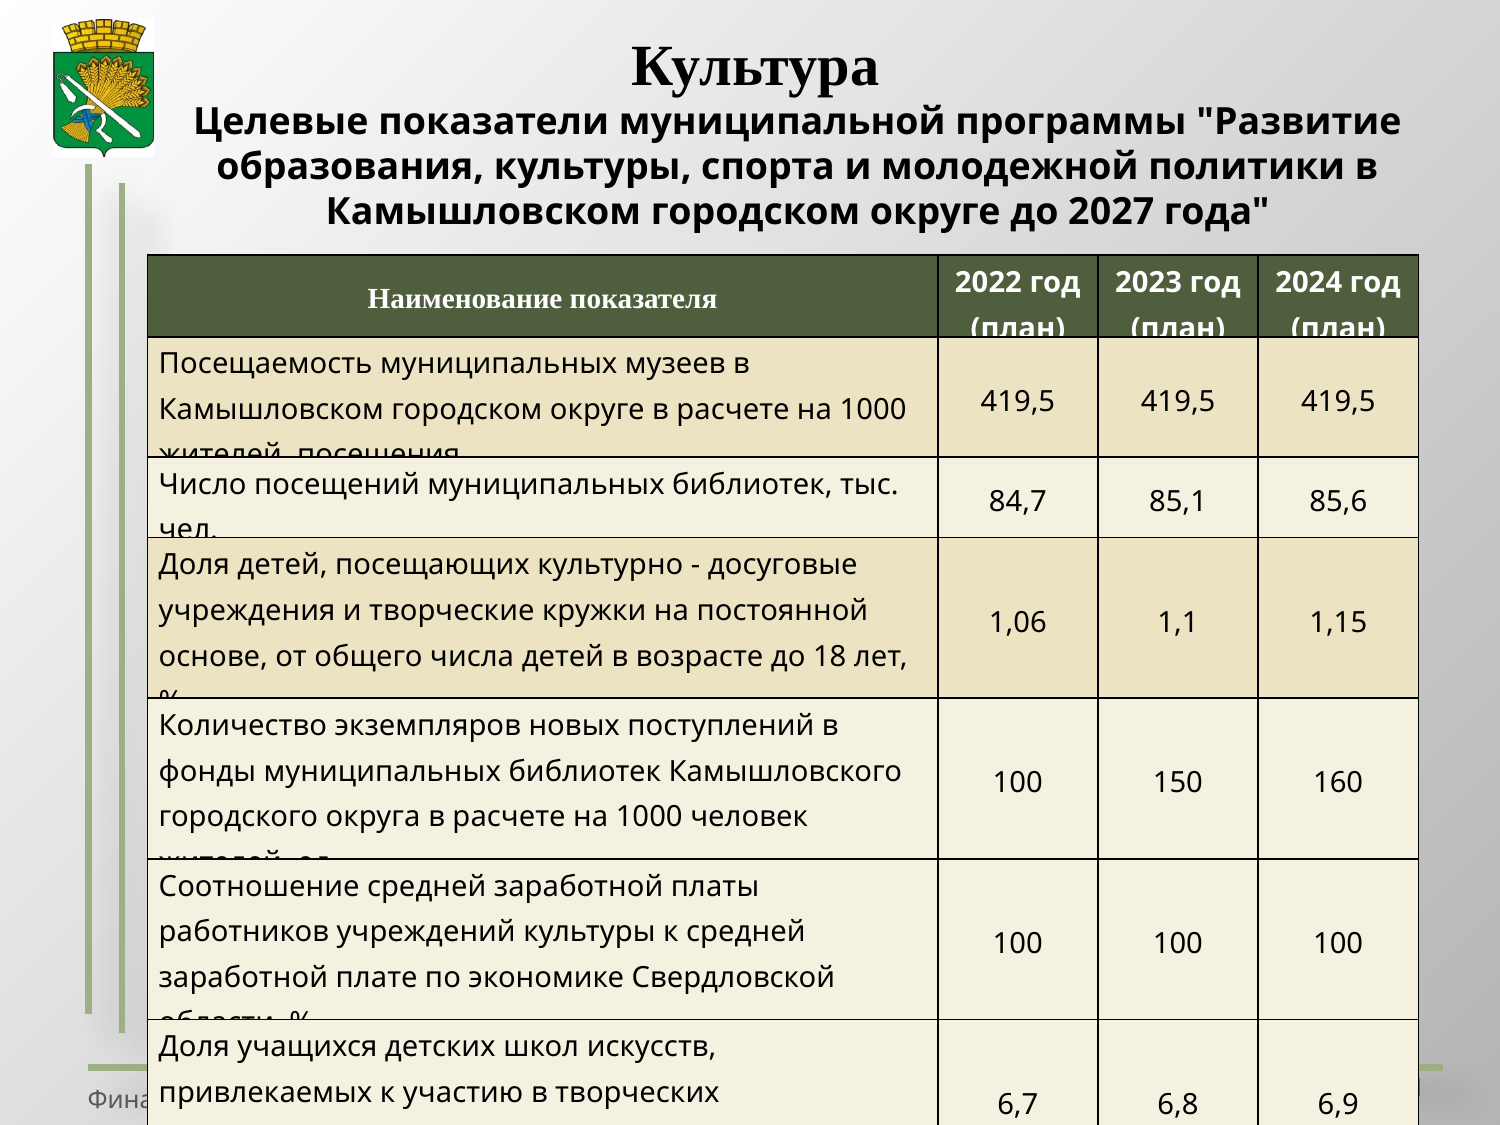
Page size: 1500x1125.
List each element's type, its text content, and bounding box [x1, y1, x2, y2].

table_cell 419,5 [1099, 348, 1257, 483]
table_header 2024 год (план) [1259, 256, 1418, 346]
table_cell Число посещений муниципальных библиотек, тыс. чел. [148, 485, 937, 574]
slide_number 31 [1419, 1052, 1425, 1113]
table_cell Соотношение средней заработной платы работников учреждений культуры к средней заработной плате по экономике Свердловской области, % [148, 941, 937, 1122]
table_header 2022 год (план) [939, 256, 1097, 346]
table_cell 1,06 [939, 576, 1097, 757]
table_header Наименование показателя [148, 256, 937, 346]
text_box Культура [38, 19, 1472, 105]
table_cell 100 [1099, 941, 1257, 1122]
table_cell Количество экземпляров новых поступлений в фонды муниципальных библиотек Камышловского городского округа в расчете на 1000 человек жителей, ед. [148, 759, 937, 940]
table_cell Доля детей, посещающих культурно - досуговые учреждения и творческие кружки на постоянной основе, от общего числа детей в возрасте до 18 лет, % [148, 576, 937, 757]
table_cell 419,5 [1259, 348, 1418, 483]
table_cell 1,1 [1099, 576, 1257, 757]
table_cell 100 [1259, 941, 1418, 1122]
table_cell 1,15 [1259, 576, 1418, 757]
table_cell 84,7 [939, 485, 1097, 574]
table_cell 85,6 [1259, 485, 1418, 574]
table_cell 150 [1099, 759, 1257, 940]
text_box Целевые показатели муниципальной программы "Развитие образования, культуры, спорта и молодежной политики в Камышловском городском округе до 2027 года" [147, 89, 1449, 240]
table_cell 160 [1259, 759, 1418, 940]
table_cell 100 [939, 759, 1097, 940]
table_cell 100 [939, 941, 1097, 1122]
table_cell Посещаемость муниципальных музеев в Камышловском городском округе в расчете на 1000 жителей, посещения [148, 348, 937, 483]
table_cell 85,1 [1099, 485, 1257, 574]
table_header 2023 год (план) [1099, 256, 1257, 346]
table_cell 419,5 [939, 348, 1097, 483]
picture [53, 105, 147, 157]
